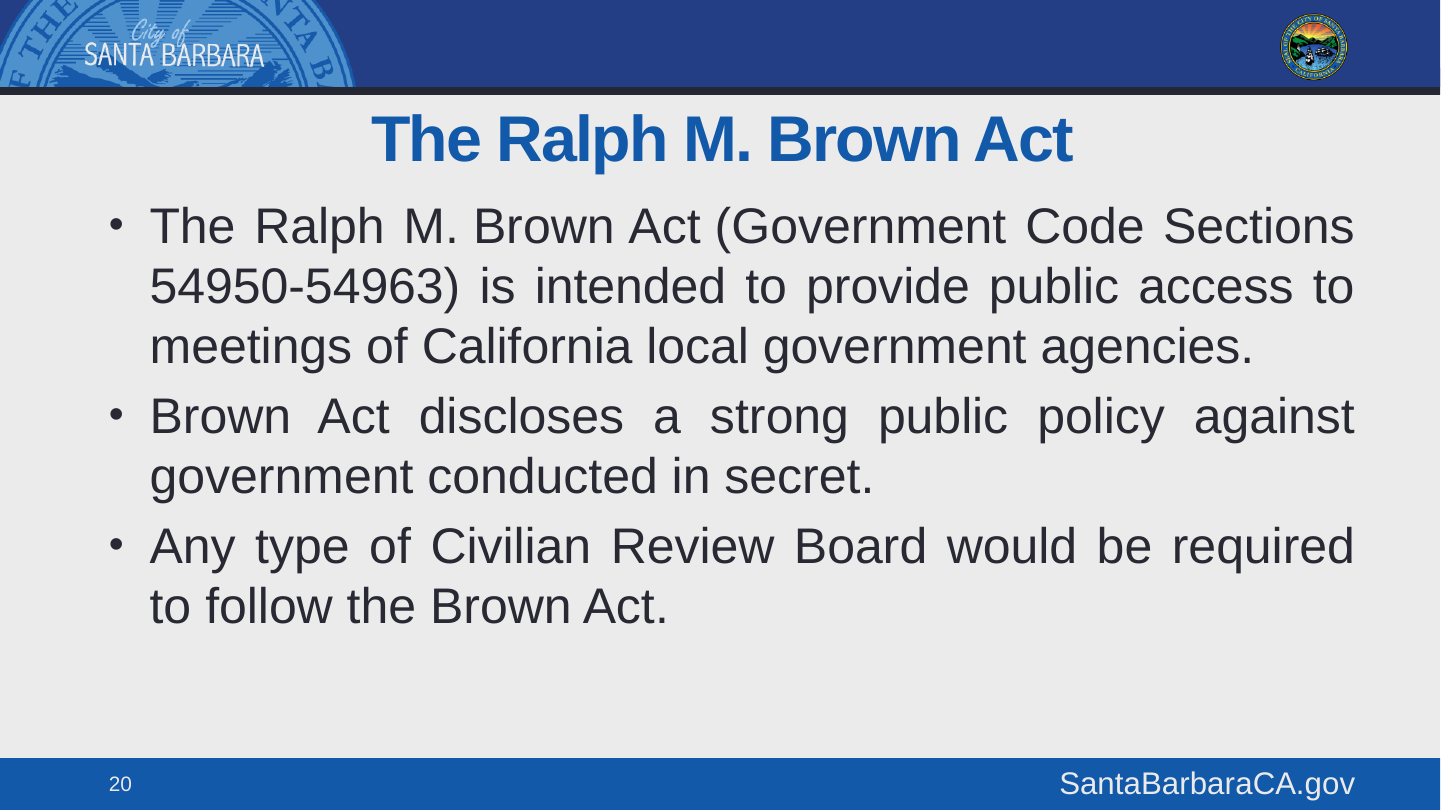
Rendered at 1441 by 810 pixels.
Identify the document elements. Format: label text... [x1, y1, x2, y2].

title The Ralph M. Brown Act [86, 70, 1359, 181]
picture [0, 0, 1441, 87]
slide_number 20 [96, 761, 223, 806]
list The Ralph M. Brown Act (Government Code Sections 54950-54963) is intended to provide public access to meetings of California local government agencies. Brown Act discloses a strong public policy against government conducted in secret. Any type of Civilian Review Board would be required to follow the Brown Act. [96, 187, 1369, 727]
